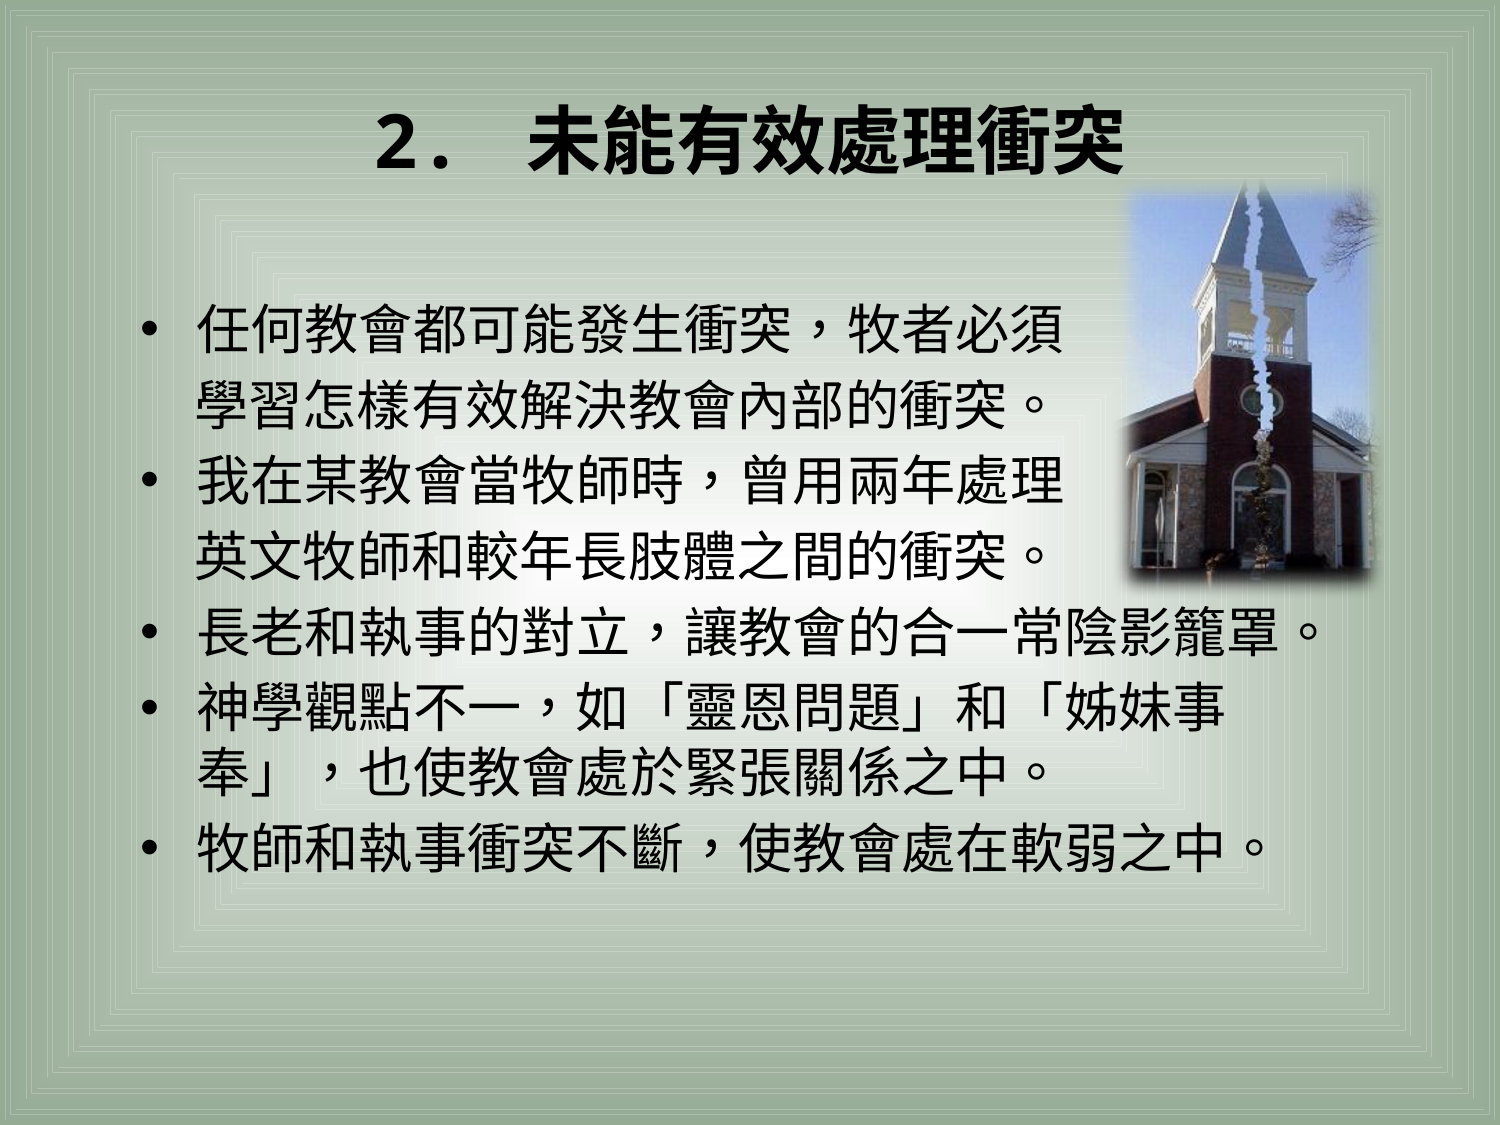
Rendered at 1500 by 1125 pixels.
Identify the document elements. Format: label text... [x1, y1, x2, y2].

picture [1111, 174, 1388, 601]
list 任何教會都可能發生衝突，牧者必須 學習怎樣有效解決教會內部的衝突。 我在某教會當牧師時，曾用兩年處理 英文牧師和較年長肢體之間的衝突。 長老和執事的對立，讓教會的合一常陰影籠罩。 神學觀點不一，如「靈恩問題」和「姊妹事奉」，也使教會處於緊張關係之中。 牧師和執事衝突不斷，使教會處在軟弱之中。 [125, 287, 1338, 925]
title 2. 未能有效處理衝突 [75, 45, 1425, 233]
